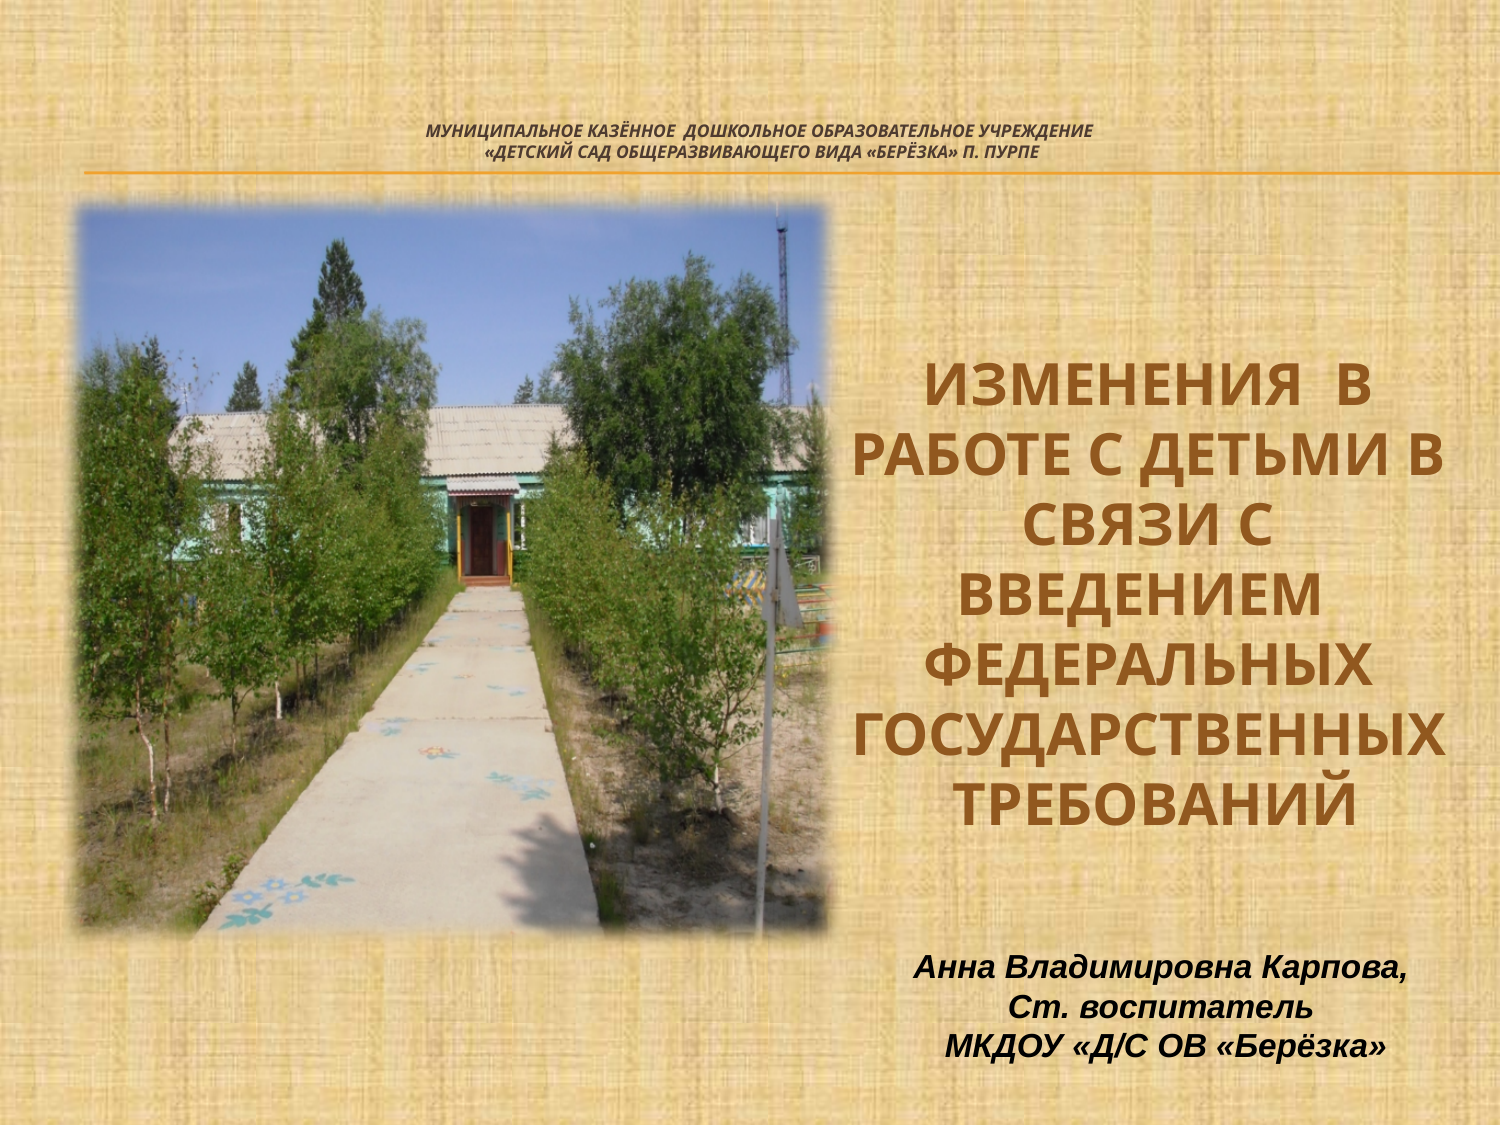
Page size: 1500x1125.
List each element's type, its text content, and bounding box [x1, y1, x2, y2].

picture [58, 187, 844, 950]
title Муниципальное казённое дошкольное образовательное учреждение «Детский сад общеразвивающего вида «Берёзка» п. Пурпе [50, 75, 1475, 213]
text_box ИЗМЕНЕНИЯ В РАБОТЕ С ДЕТЬМИ В СВЯЗИ С ВВЕДЕНИЕМ ФЕДЕРАЛЬНЫХ ГОСУДАРСТВЕННЫХ ТРЕБОВАНИЙ [855, 339, 1465, 845]
picture [0, 0, 1500, 1125]
text_box Анна Владимировна Карпова, Ст. воспитатель МКДОУ «Д/С ОВ «Берёзка» [855, 937, 1477, 1072]
